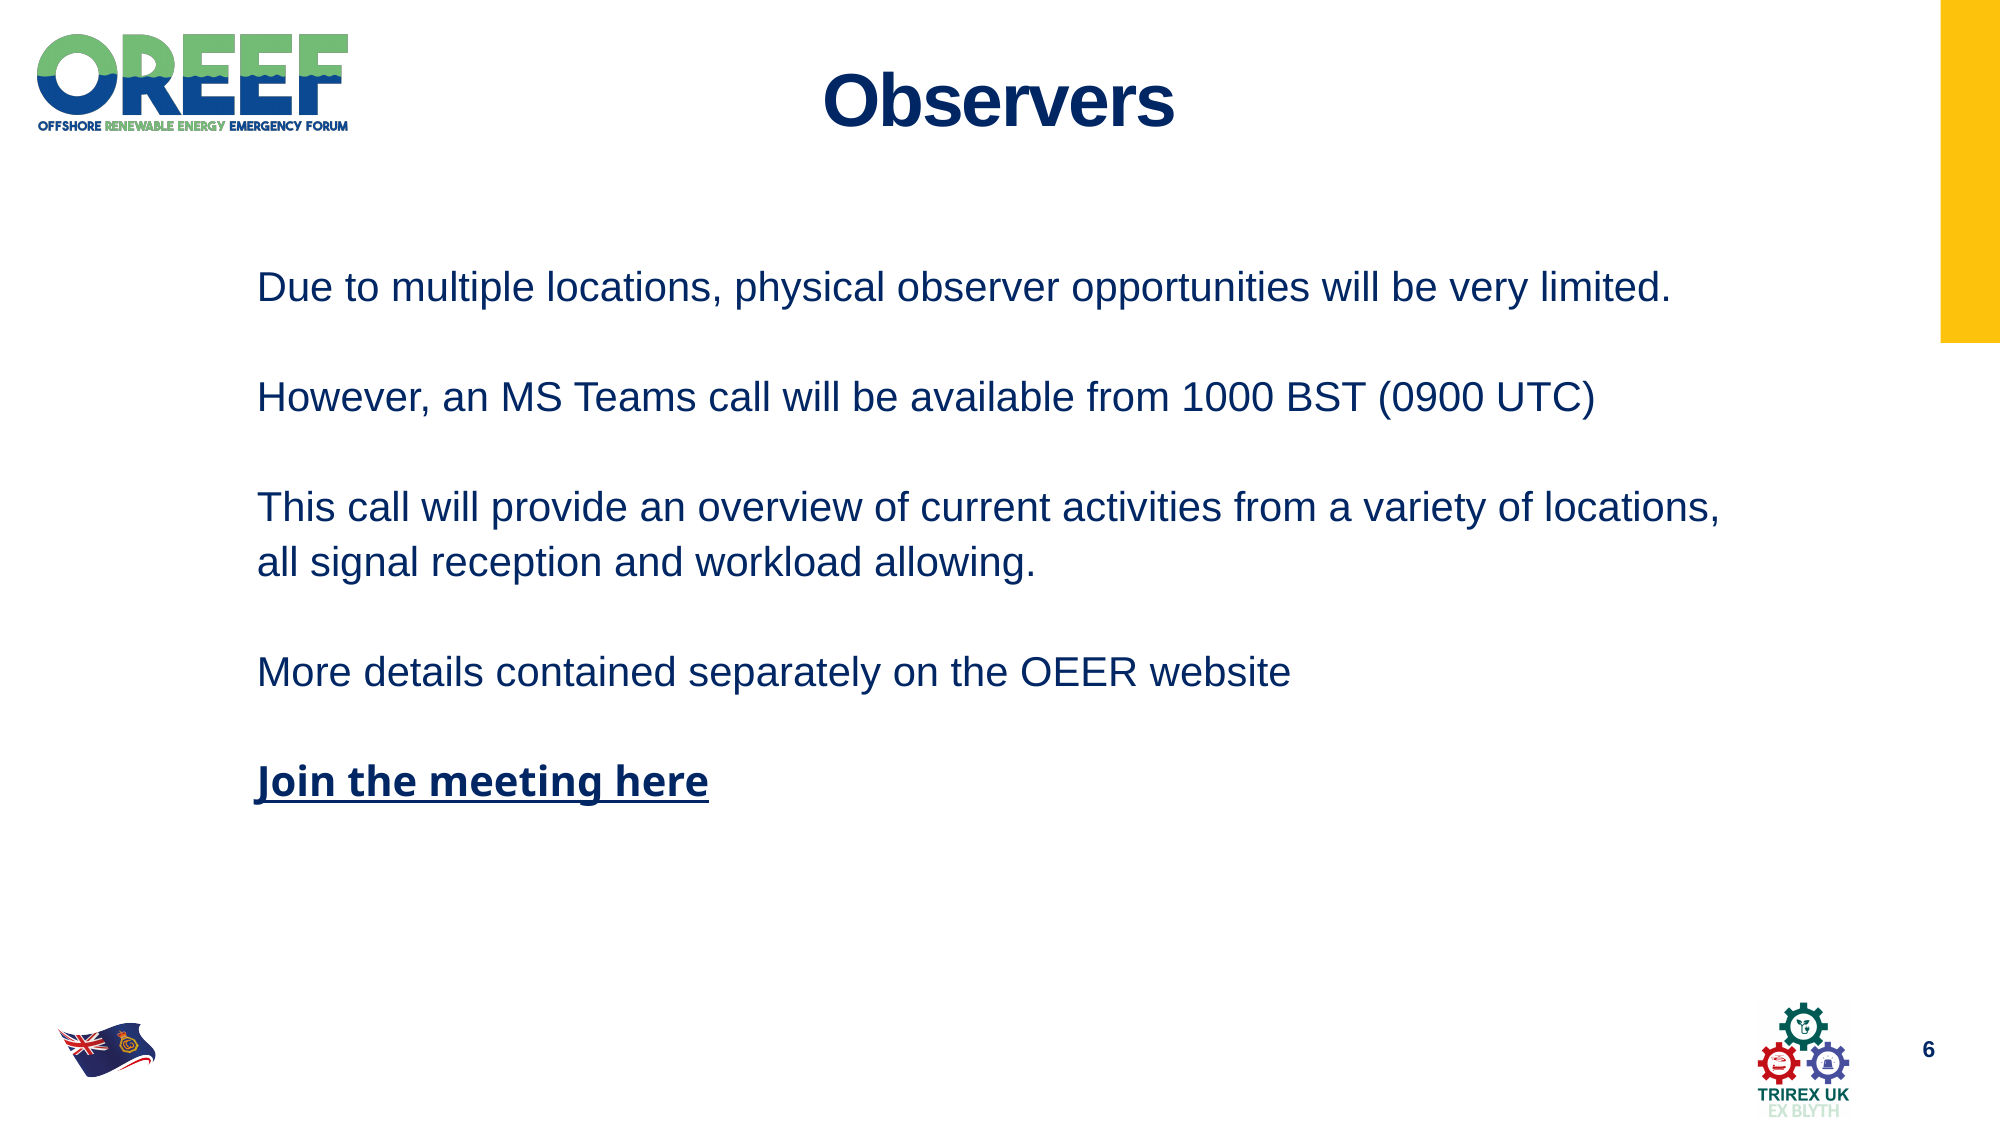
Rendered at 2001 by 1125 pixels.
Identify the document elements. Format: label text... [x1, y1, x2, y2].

picture [52, 1018, 161, 1082]
picture [1756, 1001, 1852, 1118]
title Observers [706, 61, 1294, 133]
picture [35, 29, 349, 133]
list Due to multiple locations, physical observer opportunities will be very limited. However, an MS Teams call will be available from 1000 BST (0900 UTC) This call will provide an overview of current activities from a variety of locations, all signal reception and workload allowing. More details contained separately on the OEER website Join the meeting here [256, 254, 1744, 901]
